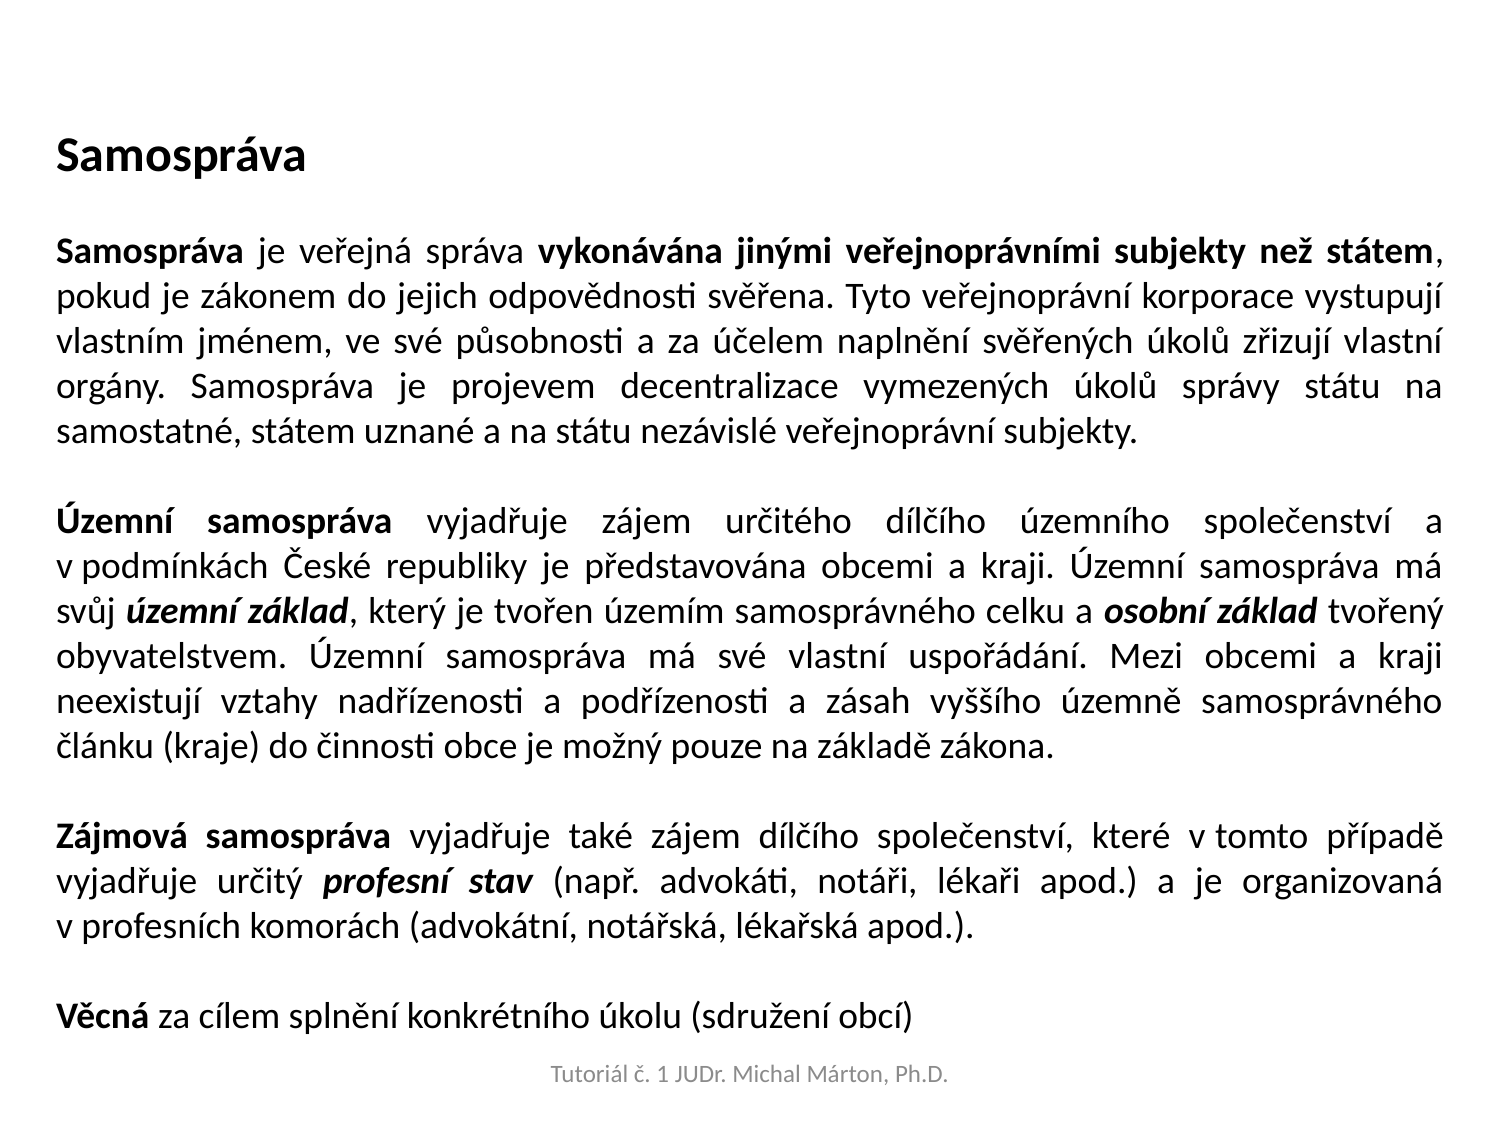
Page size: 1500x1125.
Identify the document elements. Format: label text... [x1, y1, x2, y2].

text_box Samospráva Samospráva je veřejná správa vykonávána jinými veřejnoprávními subjekty než státem, pokud je zákonem do jejich odpovědnosti svěřena. Tyto veřejnoprávní korporace vystupují vlastním jménem, ve své působnosti a za účelem naplnění svěřených úkolů zřizují vlastní orgány. Samospráva je projevem decentralizace vymezených úkolů správy státu na samostatné, státem uznané a na státu nezávislé veřejnoprávní subjekty. Územní samospráva vyjadřuje zájem určitého dílčího územního společenství a v podmínkách České republiky je představována obcemi a kraji. Územní samospráva má svůj územní základ, který je tvořen územím samosprávného celku a osobní základ tvořený obyvatelstvem. Územní samospráva má své vlastní uspořádání. Mezi obcemi a kraji neexistují vztahy nadřízenosti a podřízenosti a zásah vyššího územně samosprávného článku (kraje) do činnosti obce je možný pouze na základě zákona. Zájmová samospráva vyjadřuje také zájem dílčího společenství, které v tomto případě vyjadřuje určitý profesní stav (např. advokáti, notáři, lékaři apod.) a je organizovaná v profesních komorách (advokátní, notářská, lékařská apod.). Věcná za cílem splnění konkrétního úkolu (sdružení obcí) [41, 113, 1459, 1125]
